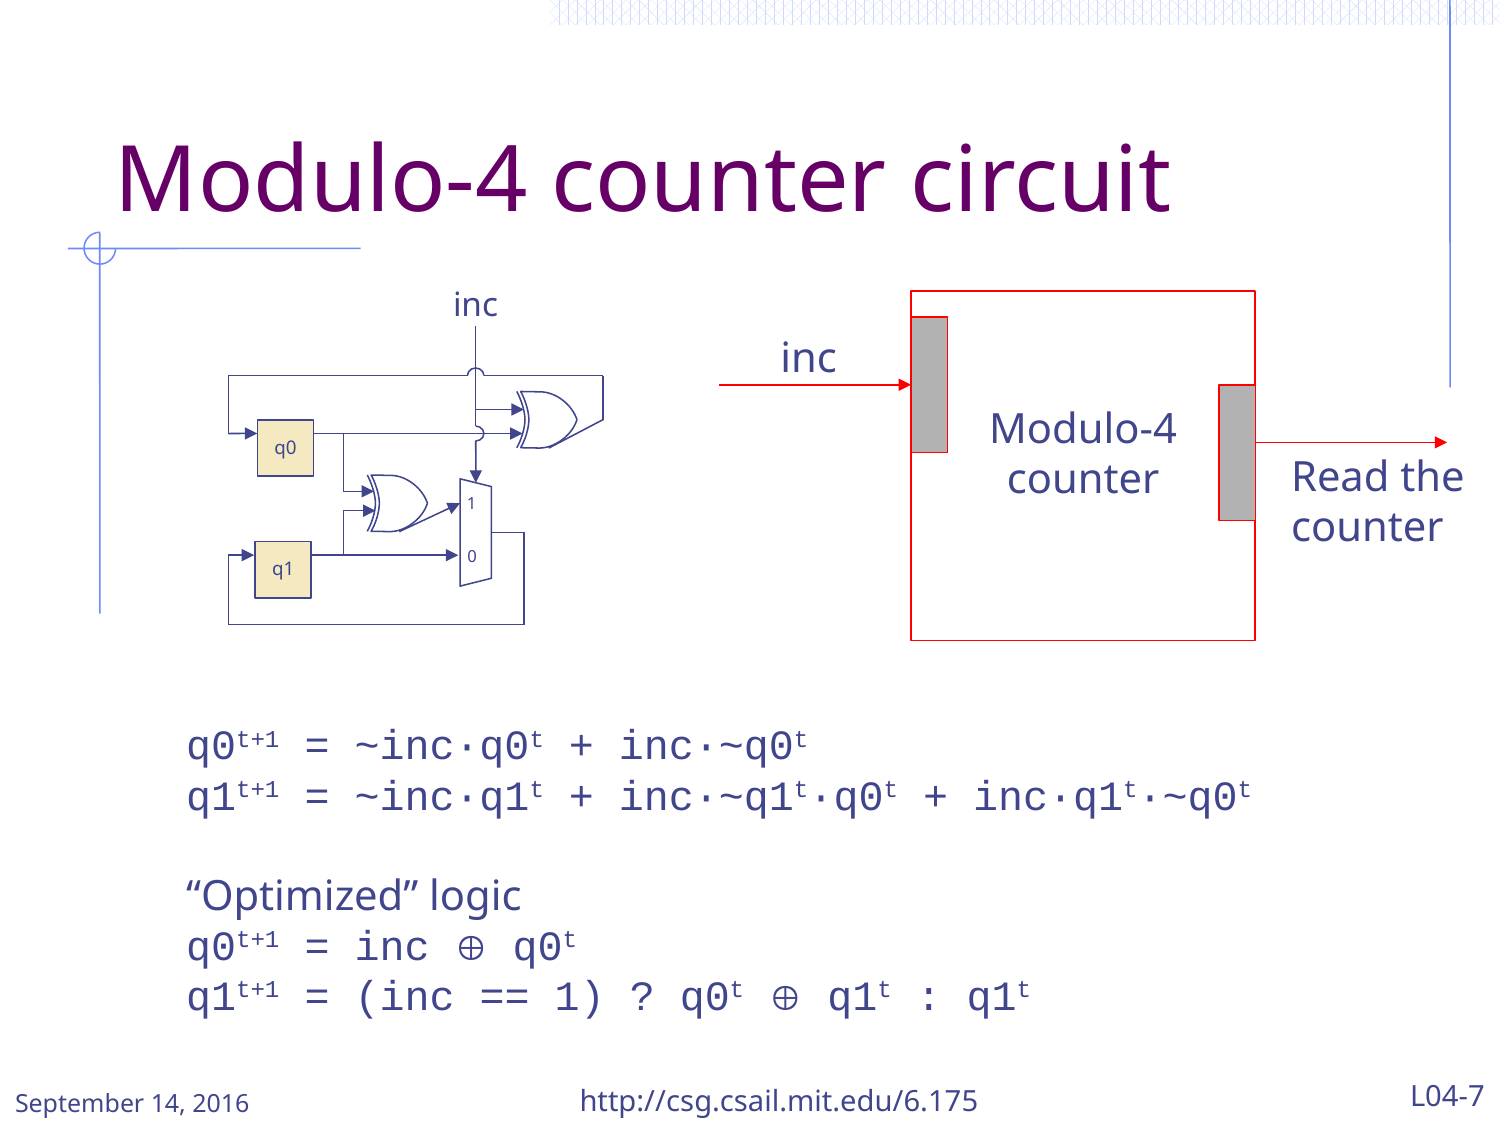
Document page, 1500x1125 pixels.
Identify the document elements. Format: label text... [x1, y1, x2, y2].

text_box q0t+1 = ~inc∙q0t + inc∙~q0t q1t+1 = ~inc∙q1t + inc∙~q1t∙q0t + inc∙q1t∙~q0t “Optimized” logic q0t+1 = inc  q0t q1t+1 = (inc == 1) ? q0t  q1t : q1t [171, 711, 1268, 1026]
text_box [228, 280, 604, 625]
footer http://csg.csail.mit.edu/6.175 [508, 1049, 1051, 1125]
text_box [718, 290, 1487, 641]
title Modulo-4 counter circuit [99, 49, 1376, 238]
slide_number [0, 1049, 313, 1125]
slide_number L04-7 [1187, 1049, 1500, 1125]
